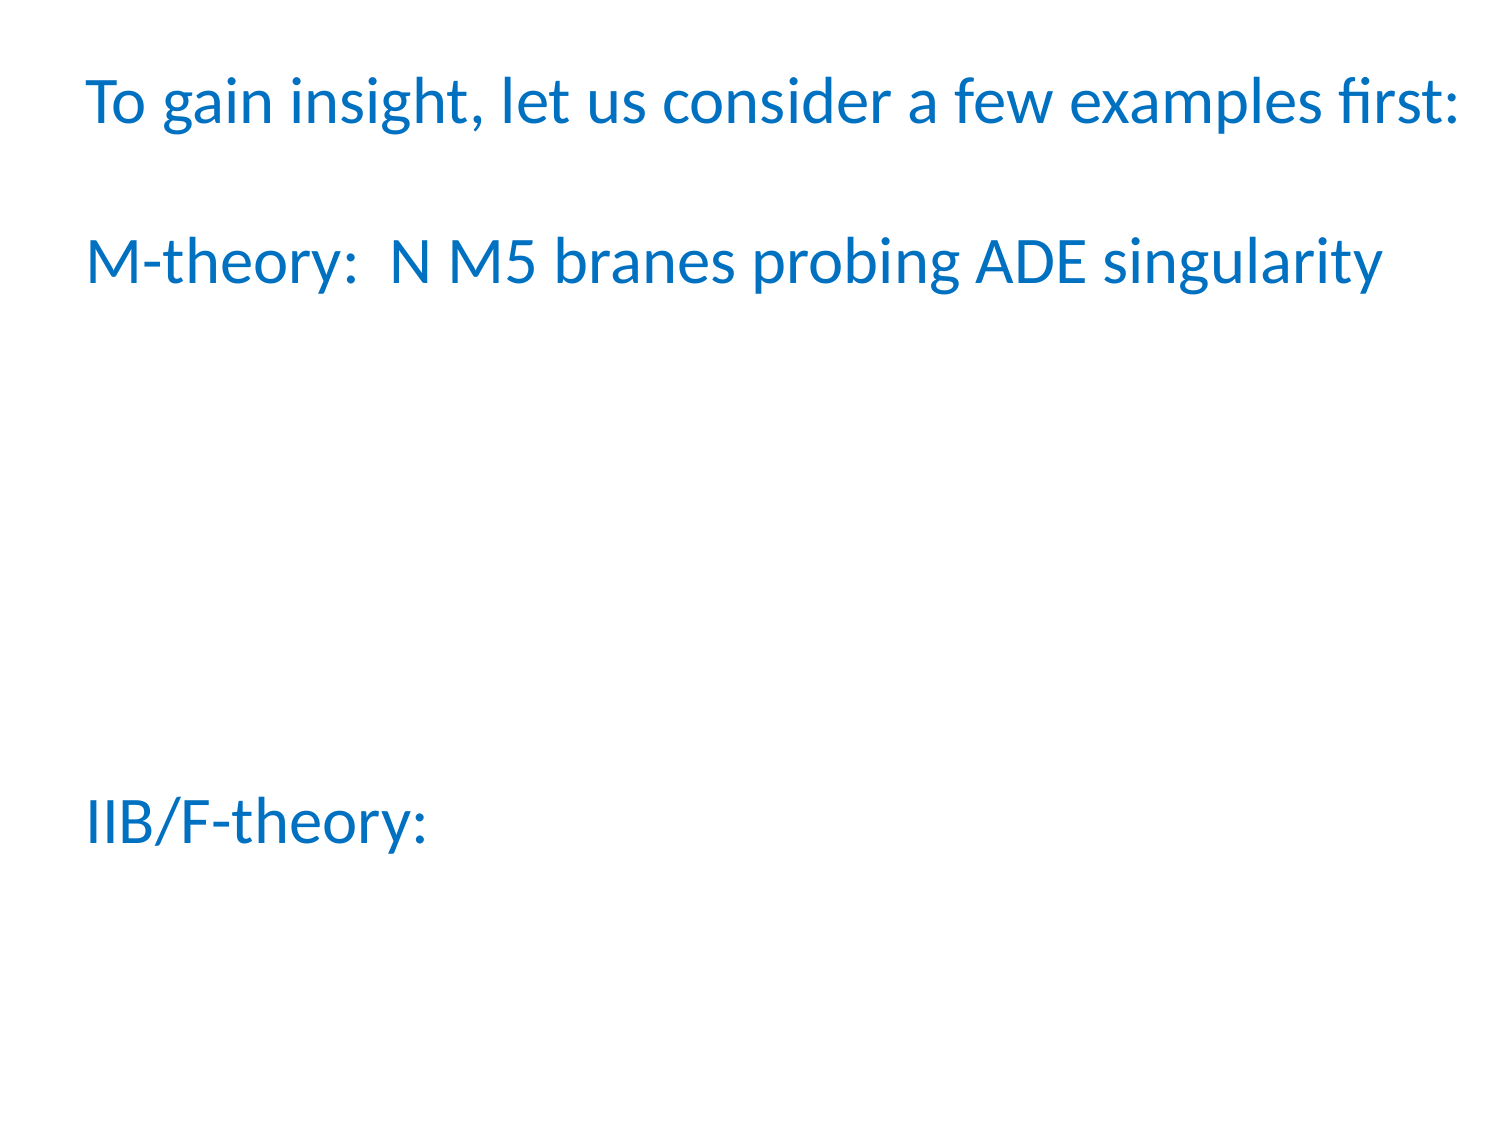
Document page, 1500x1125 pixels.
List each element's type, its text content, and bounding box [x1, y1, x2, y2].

text_box To gain insight, let us consider a few examples first: M-theory: N M5 branes probing ADE singularity IIB/F-theory: [70, 49, 1478, 865]
